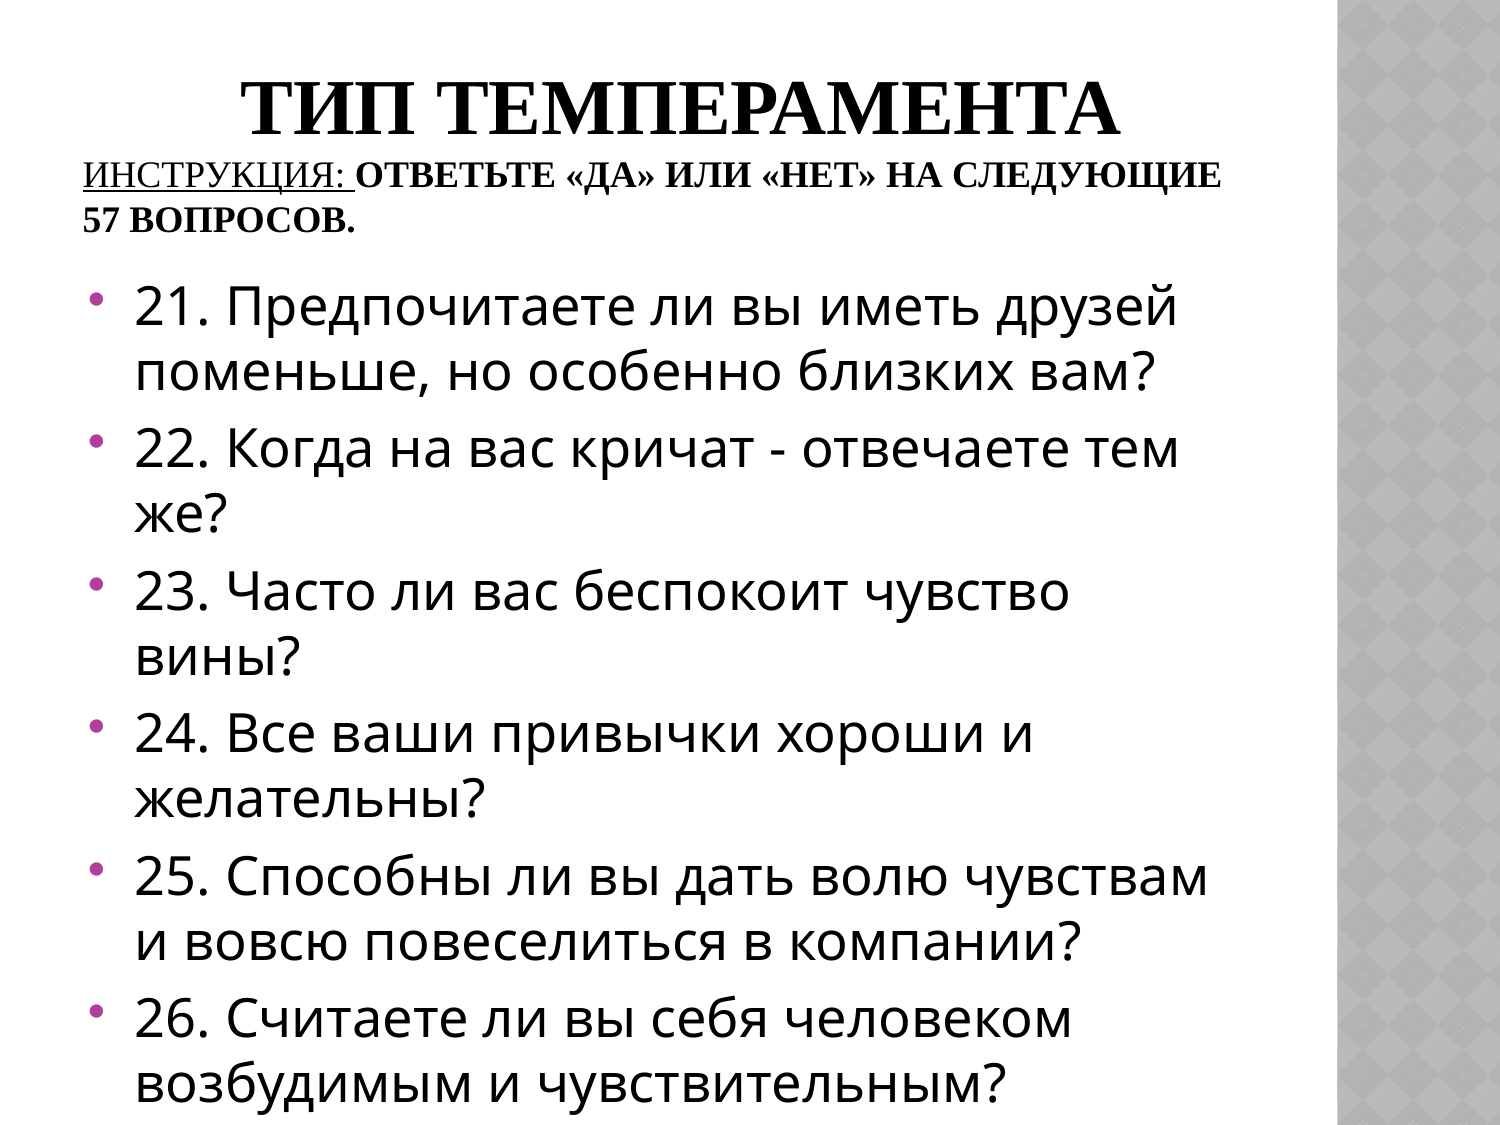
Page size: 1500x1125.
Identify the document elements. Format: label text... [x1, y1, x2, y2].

list 21. Предпочитаете ли вы иметь друзей поменьше, но особенно близких вам? 22. Когда на вас кричат - отвечаете тем же? 23. Часто ли вас беспокоит чувство вины? 24. Все ваши привычки хороши и желательны? 25. Способны ли вы дать волю чувствам и вовсю повеселиться в компании? 26. Считаете ли вы себя человеком возбудимым и чувствительным? [75, 264, 1263, 1059]
title Тип Темперамента Инструкция: Ответьте «да» или «нет» на следующие 57 вопросов. [75, 52, 1263, 240]
